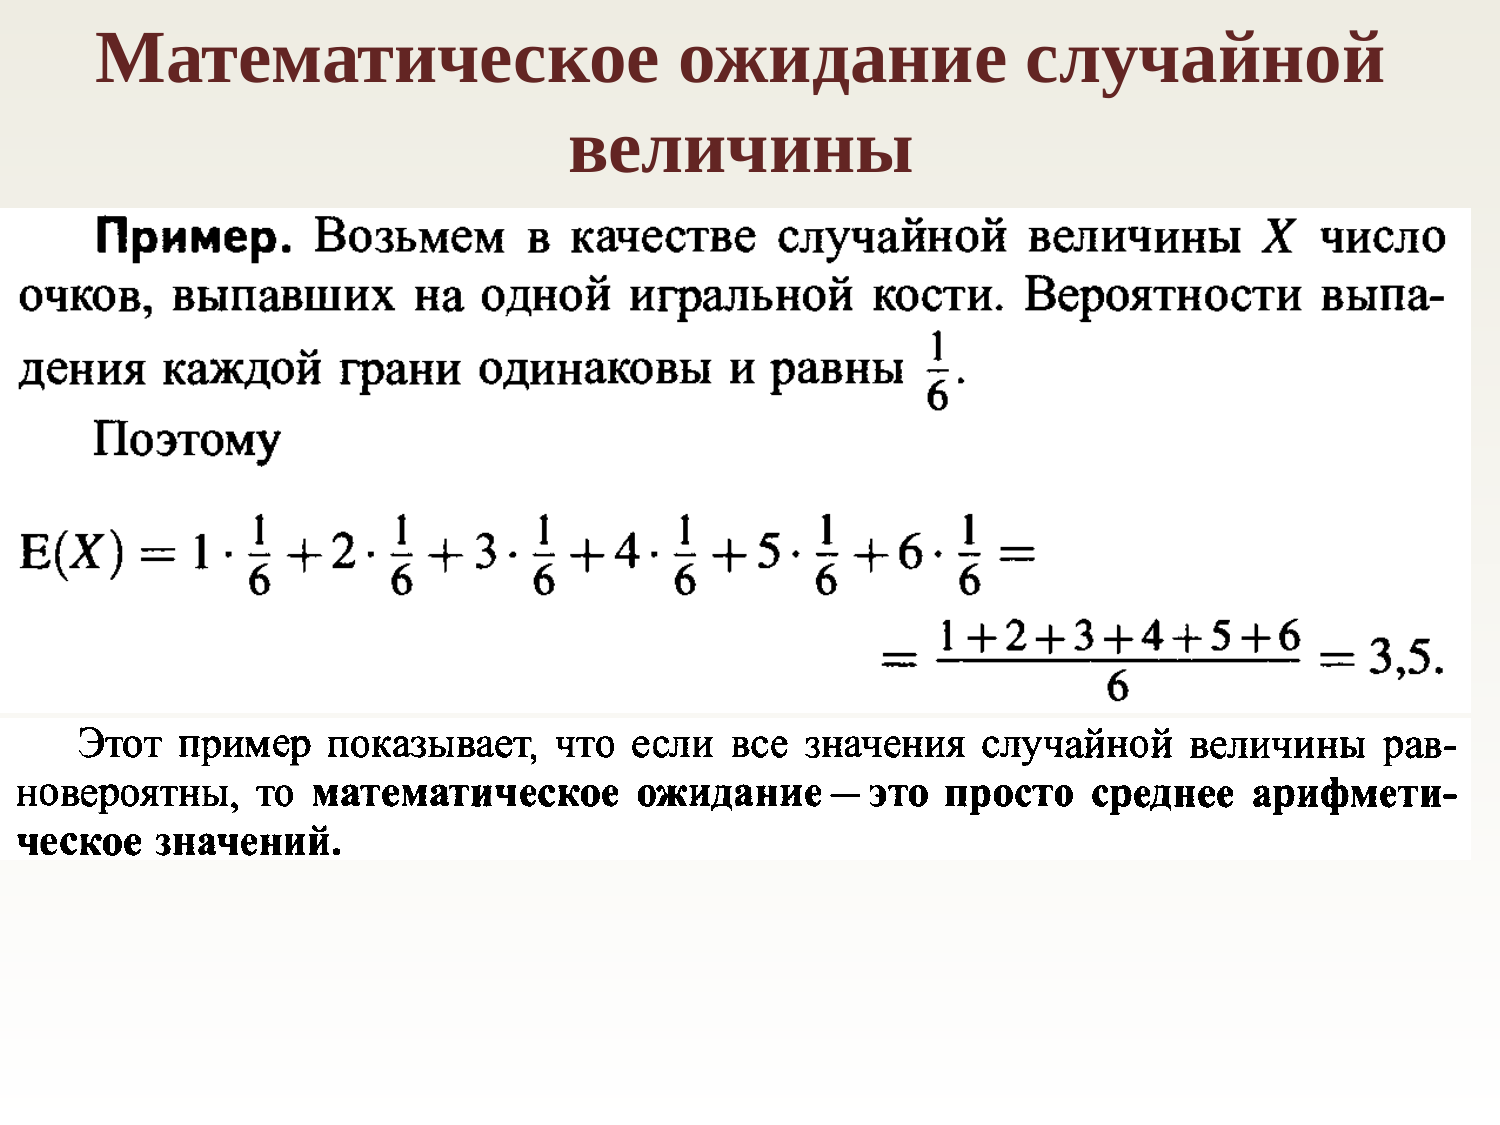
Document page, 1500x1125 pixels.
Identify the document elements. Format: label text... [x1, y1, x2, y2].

text_box Математическое ожидание случайной величины [0, 0, 1483, 195]
picture [0, 717, 1471, 860]
picture [0, 207, 1471, 713]
